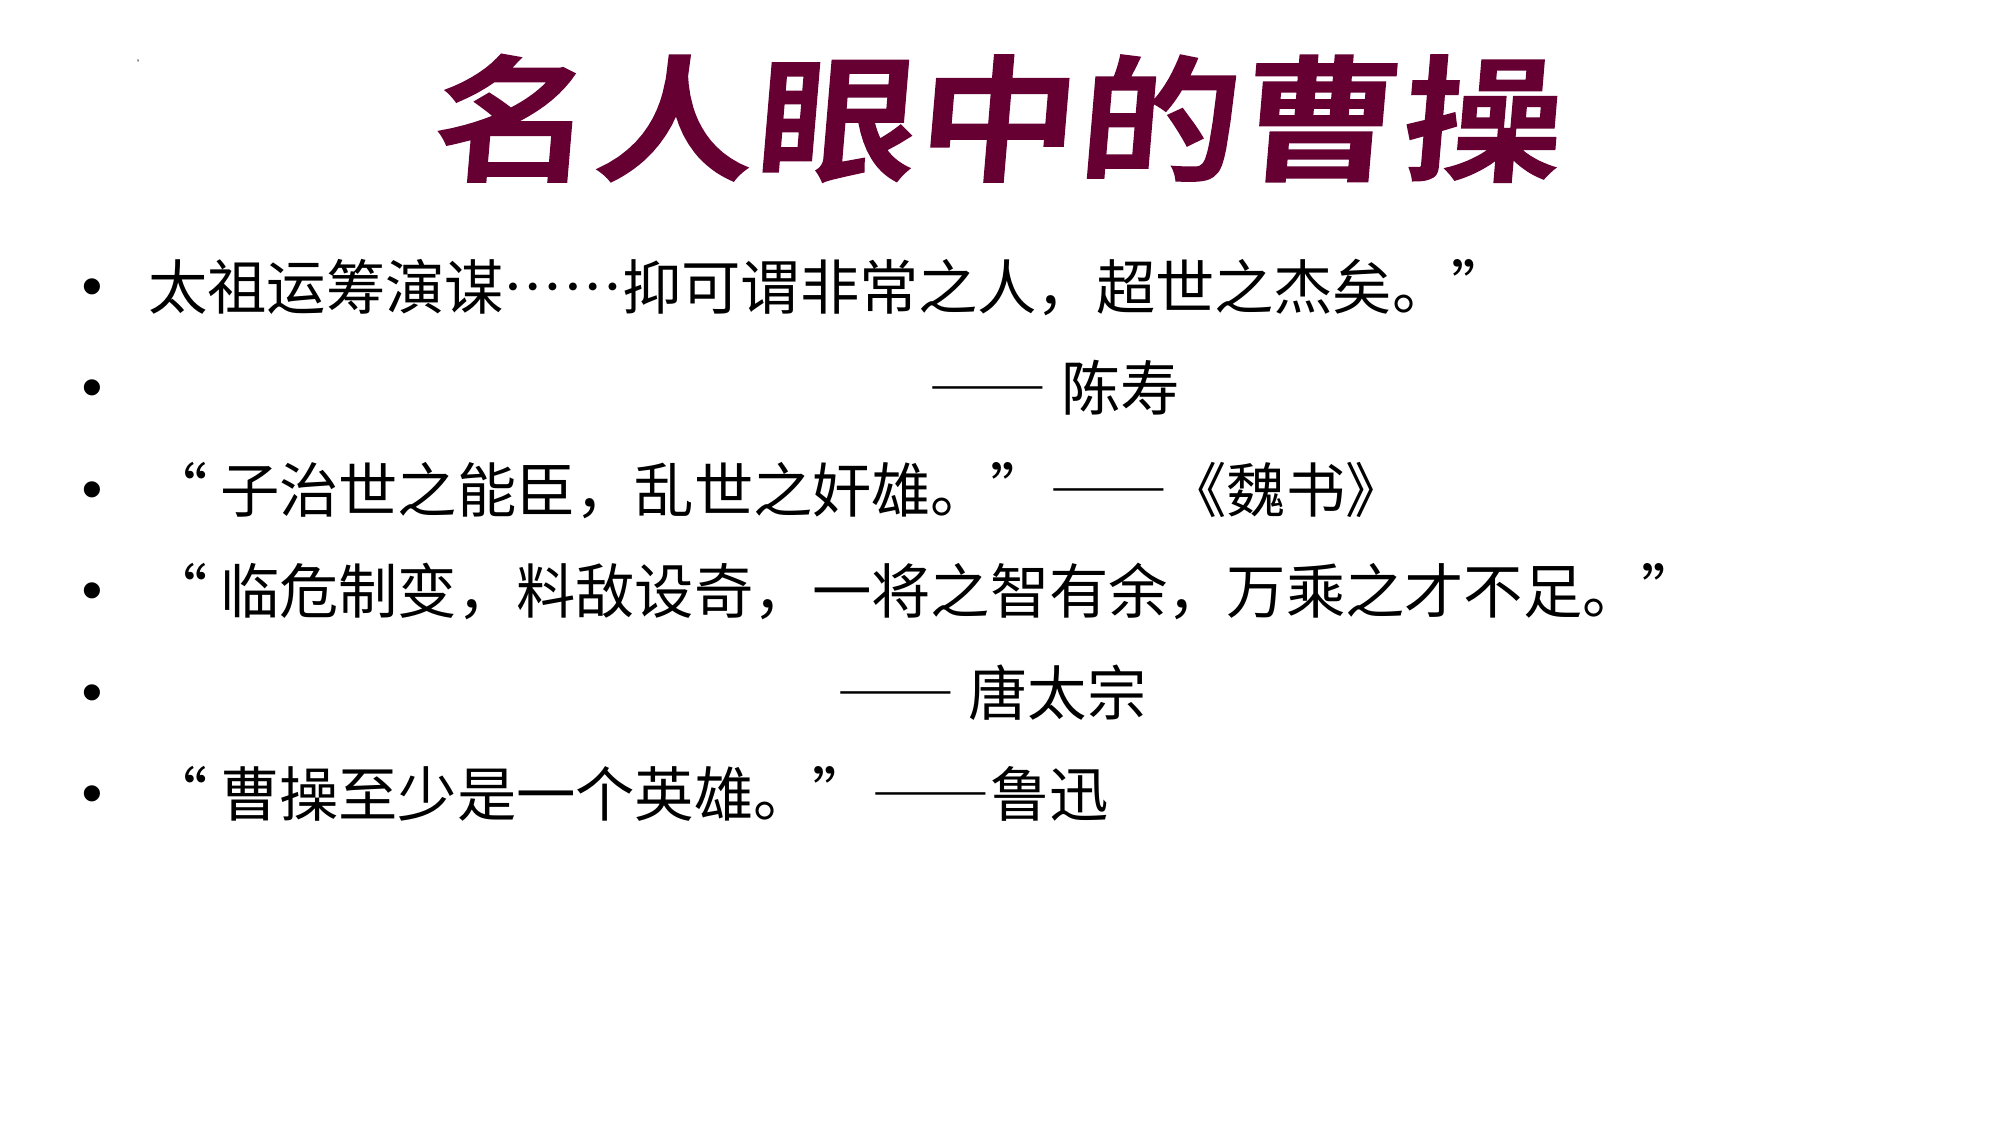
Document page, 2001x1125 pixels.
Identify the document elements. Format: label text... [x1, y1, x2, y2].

list 太祖运筹演谋……抑可谓非常之人，超世之杰矣。” ——陈寿 “子治世之能臣，乱世之奸雄。”——《魏书》 “临危制变，料敌设奇，一将之智有余，万乘之才不足。” ——唐太宗 “曹操至少是一个英雄。”——鲁迅 [66, 214, 1903, 911]
